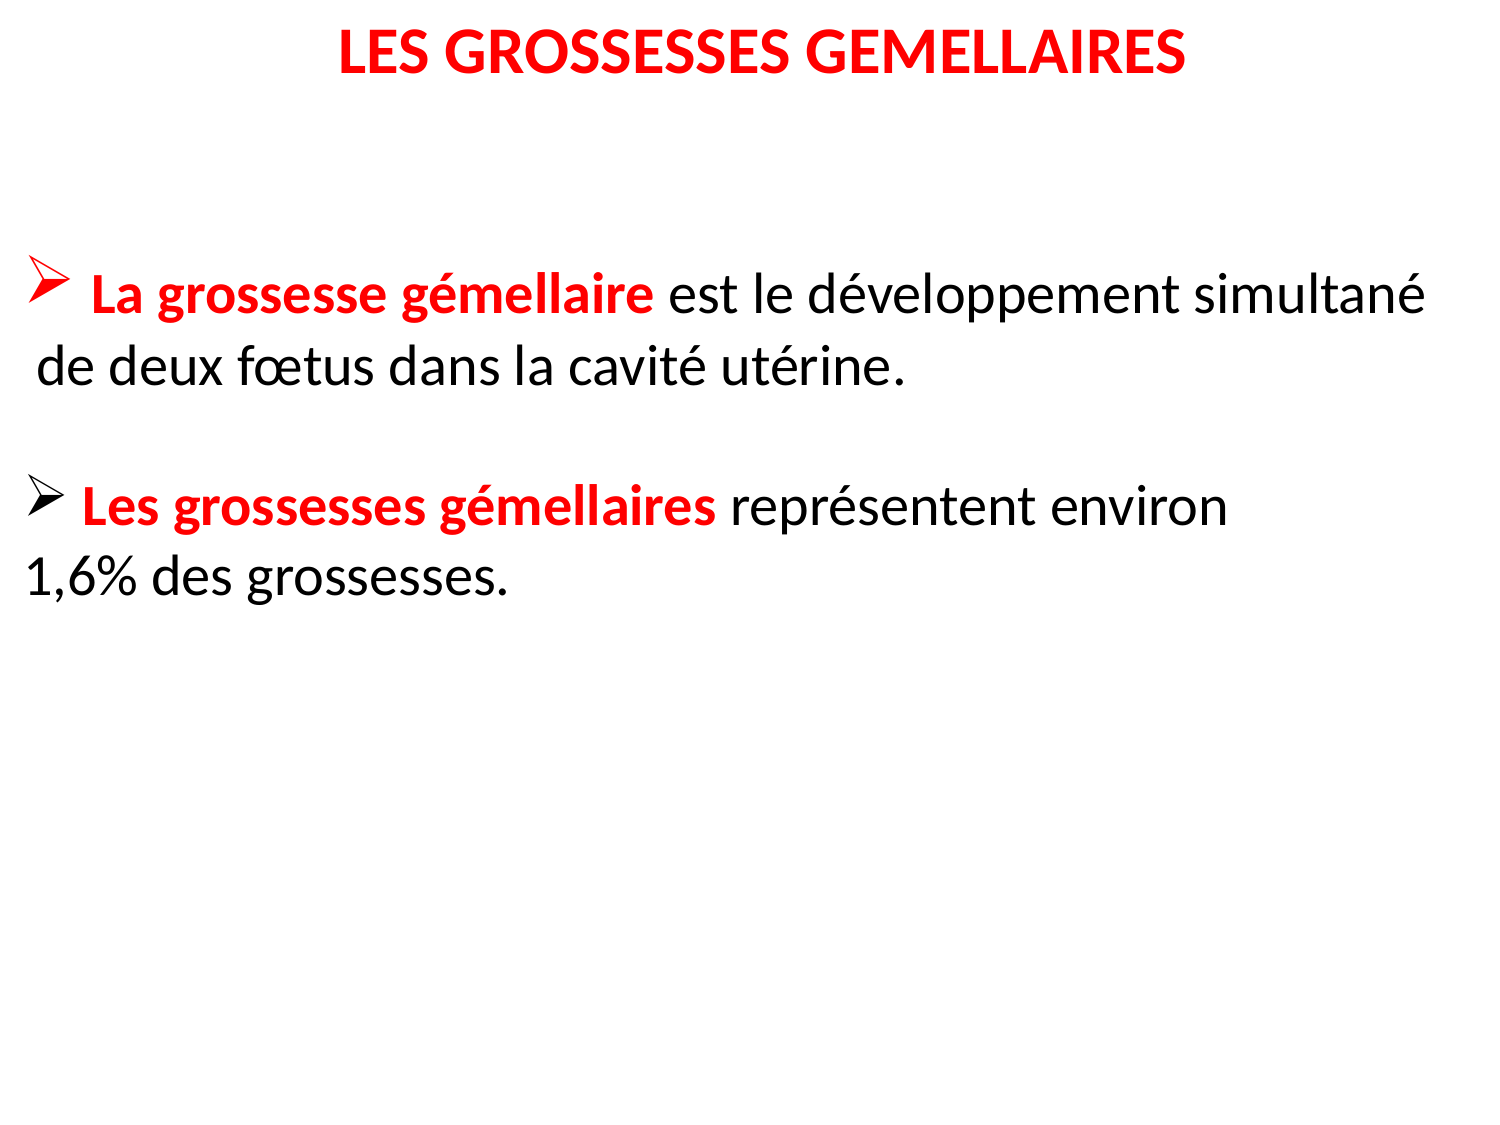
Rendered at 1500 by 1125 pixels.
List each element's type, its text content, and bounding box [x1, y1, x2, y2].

text_box LES GROSSESSES GEMELLAIRES La grossesse gémellaire est le développement simultané de deux fœtus dans la cavité utérine. Les grossesses gémellaires représentent environ 1,6% des grossesses. [8, 0, 1442, 615]
